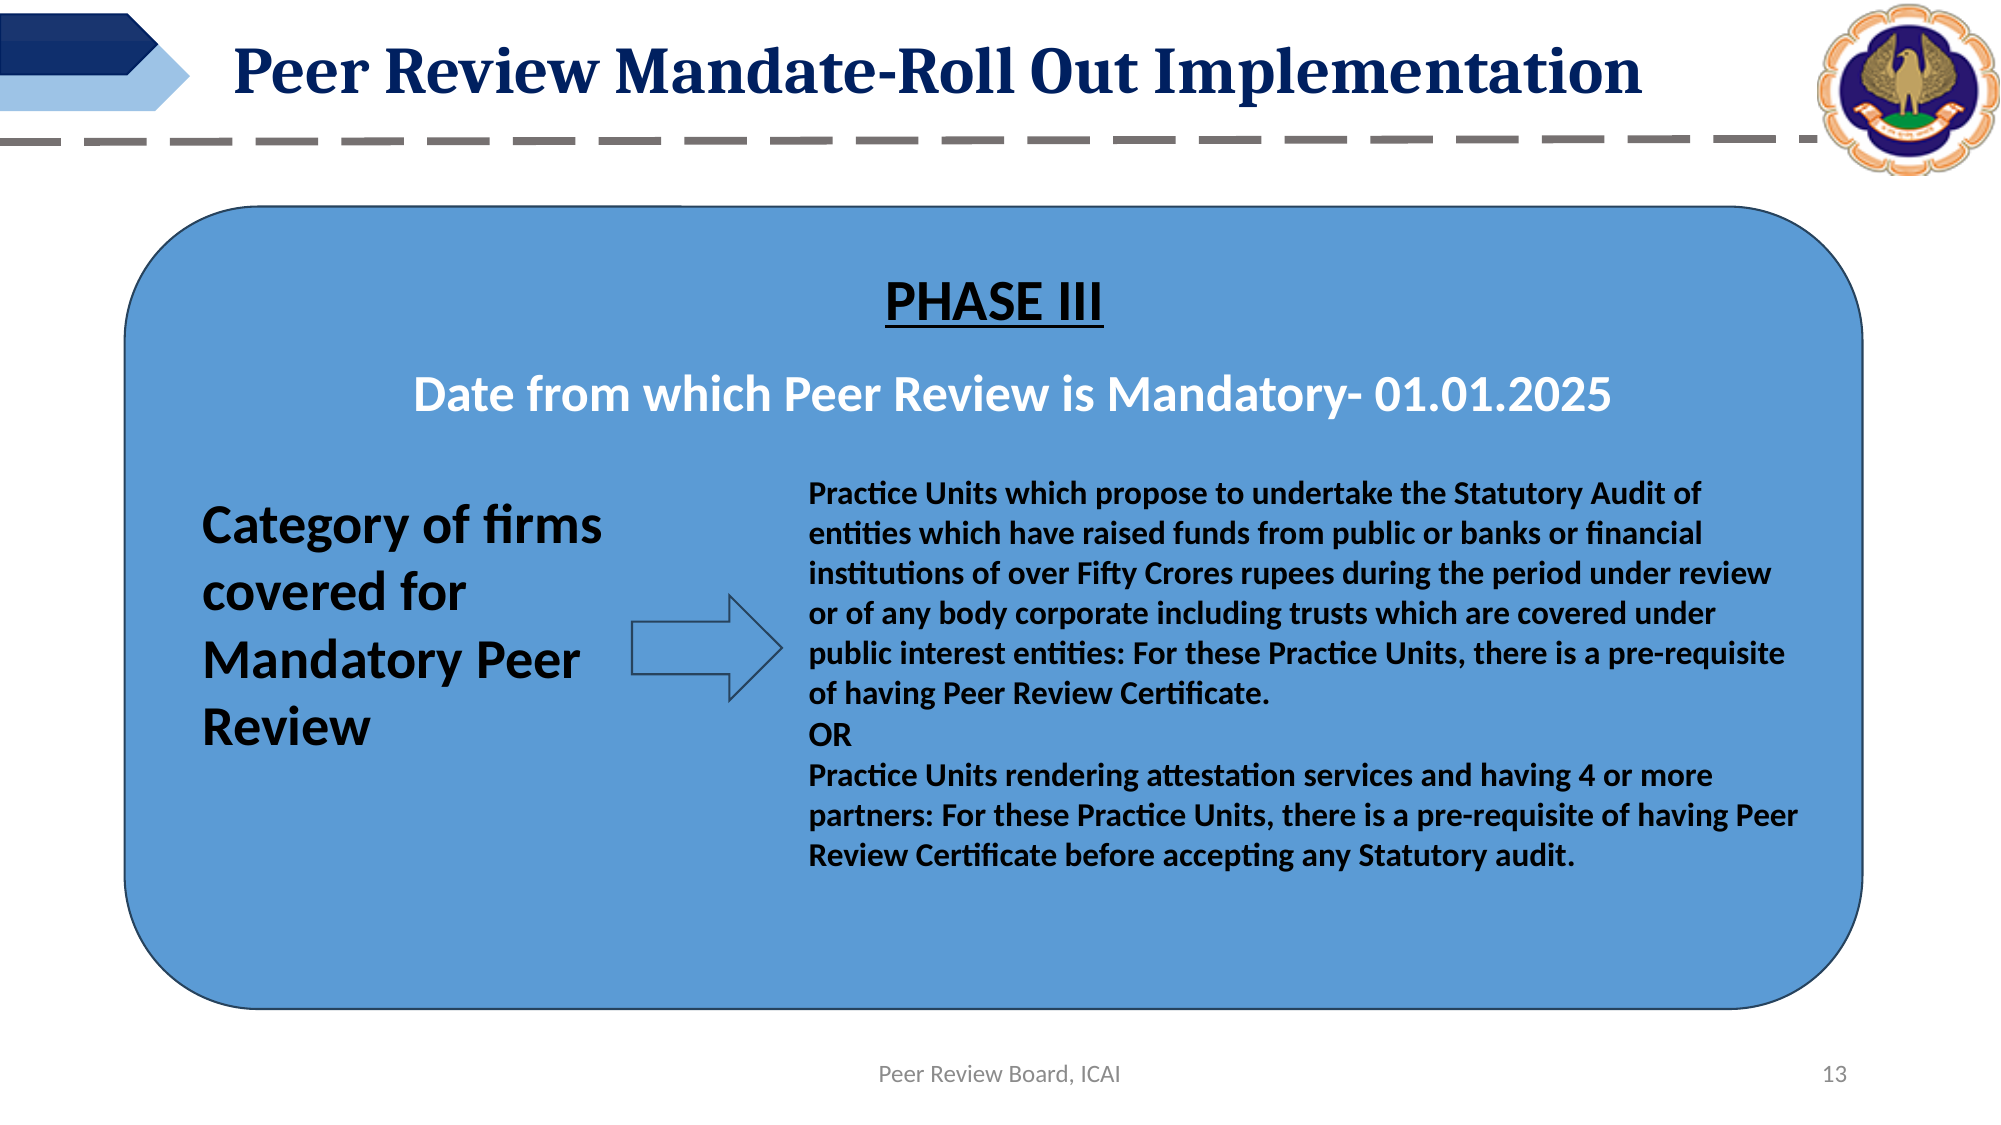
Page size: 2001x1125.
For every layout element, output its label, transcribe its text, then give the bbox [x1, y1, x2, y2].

text_box Practice Units which propose to undertake the Statutory Audit of entities which have raised funds from public or banks or financial institutions of over Fifty Crores rupees during the period under review or of any body corporate including trusts which are covered under public interest entities: For these Practice Units, there is a pre-requisite of having Peer Review Certificate. OR Practice Units rendering attestation services and having 4 or more partners: For these Practice Units, there is a pre-requisite of having Peer Review Certificate before accepting any Statutory audit. [793, 464, 1818, 881]
text_box Peer Review Mandate-Roll Out Implementation [218, 19, 1817, 114]
footer Peer Review Board, ICAI [662, 1042, 1338, 1103]
text_box [0, 13, 159, 76]
text_box [0, 45, 191, 112]
text_box PHASE III [255, 255, 1734, 340]
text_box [0, 138, 1817, 142]
picture [1817, 0, 2000, 176]
text_box [123, 205, 1864, 1011]
slide_number 13 [1412, 1042, 1863, 1103]
text_box Date from which Peer Review is Mandatory- 01.01.2025 [255, 348, 1800, 430]
text_box [719, 592, 784, 704]
text_box Category of firms covered for Mandatory Peer Review [187, 479, 719, 765]
